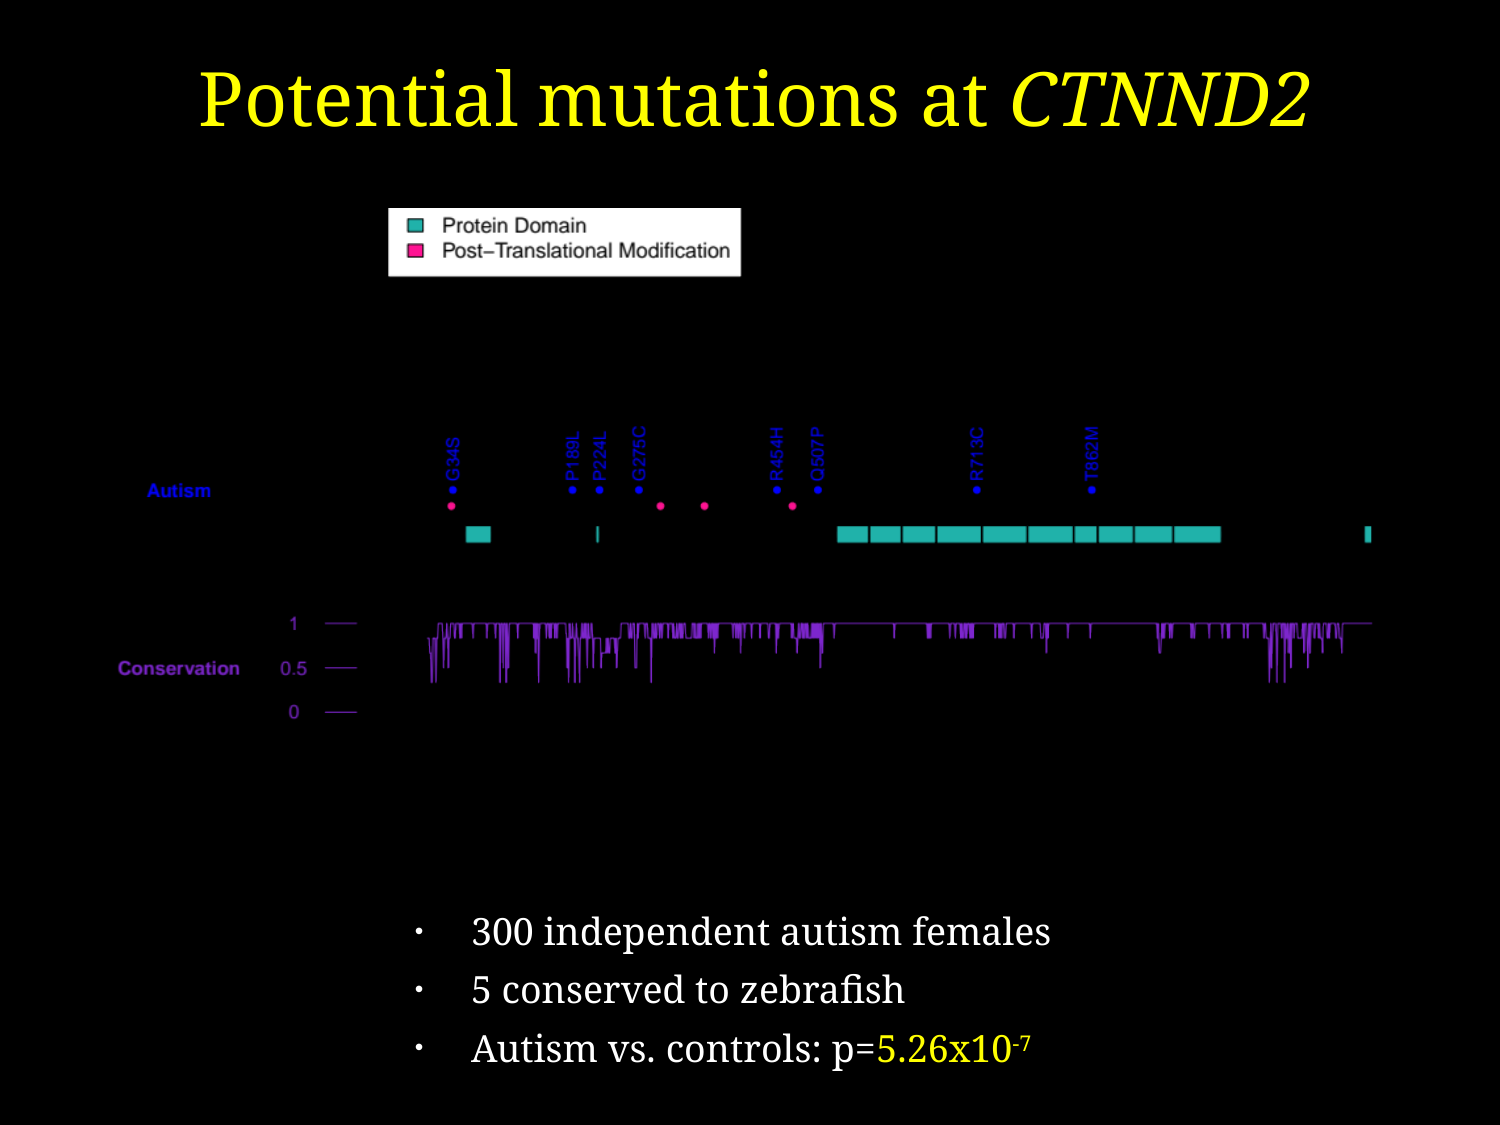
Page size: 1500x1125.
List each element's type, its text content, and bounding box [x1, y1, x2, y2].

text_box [109, 174, 1391, 842]
text_box 300 independent autism females 5 conserved to zebrafish Autism vs. controls: p=5.26x10-7 [399, 887, 1087, 1078]
text_box Potential mutations at CTNND2 [137, 43, 1375, 149]
